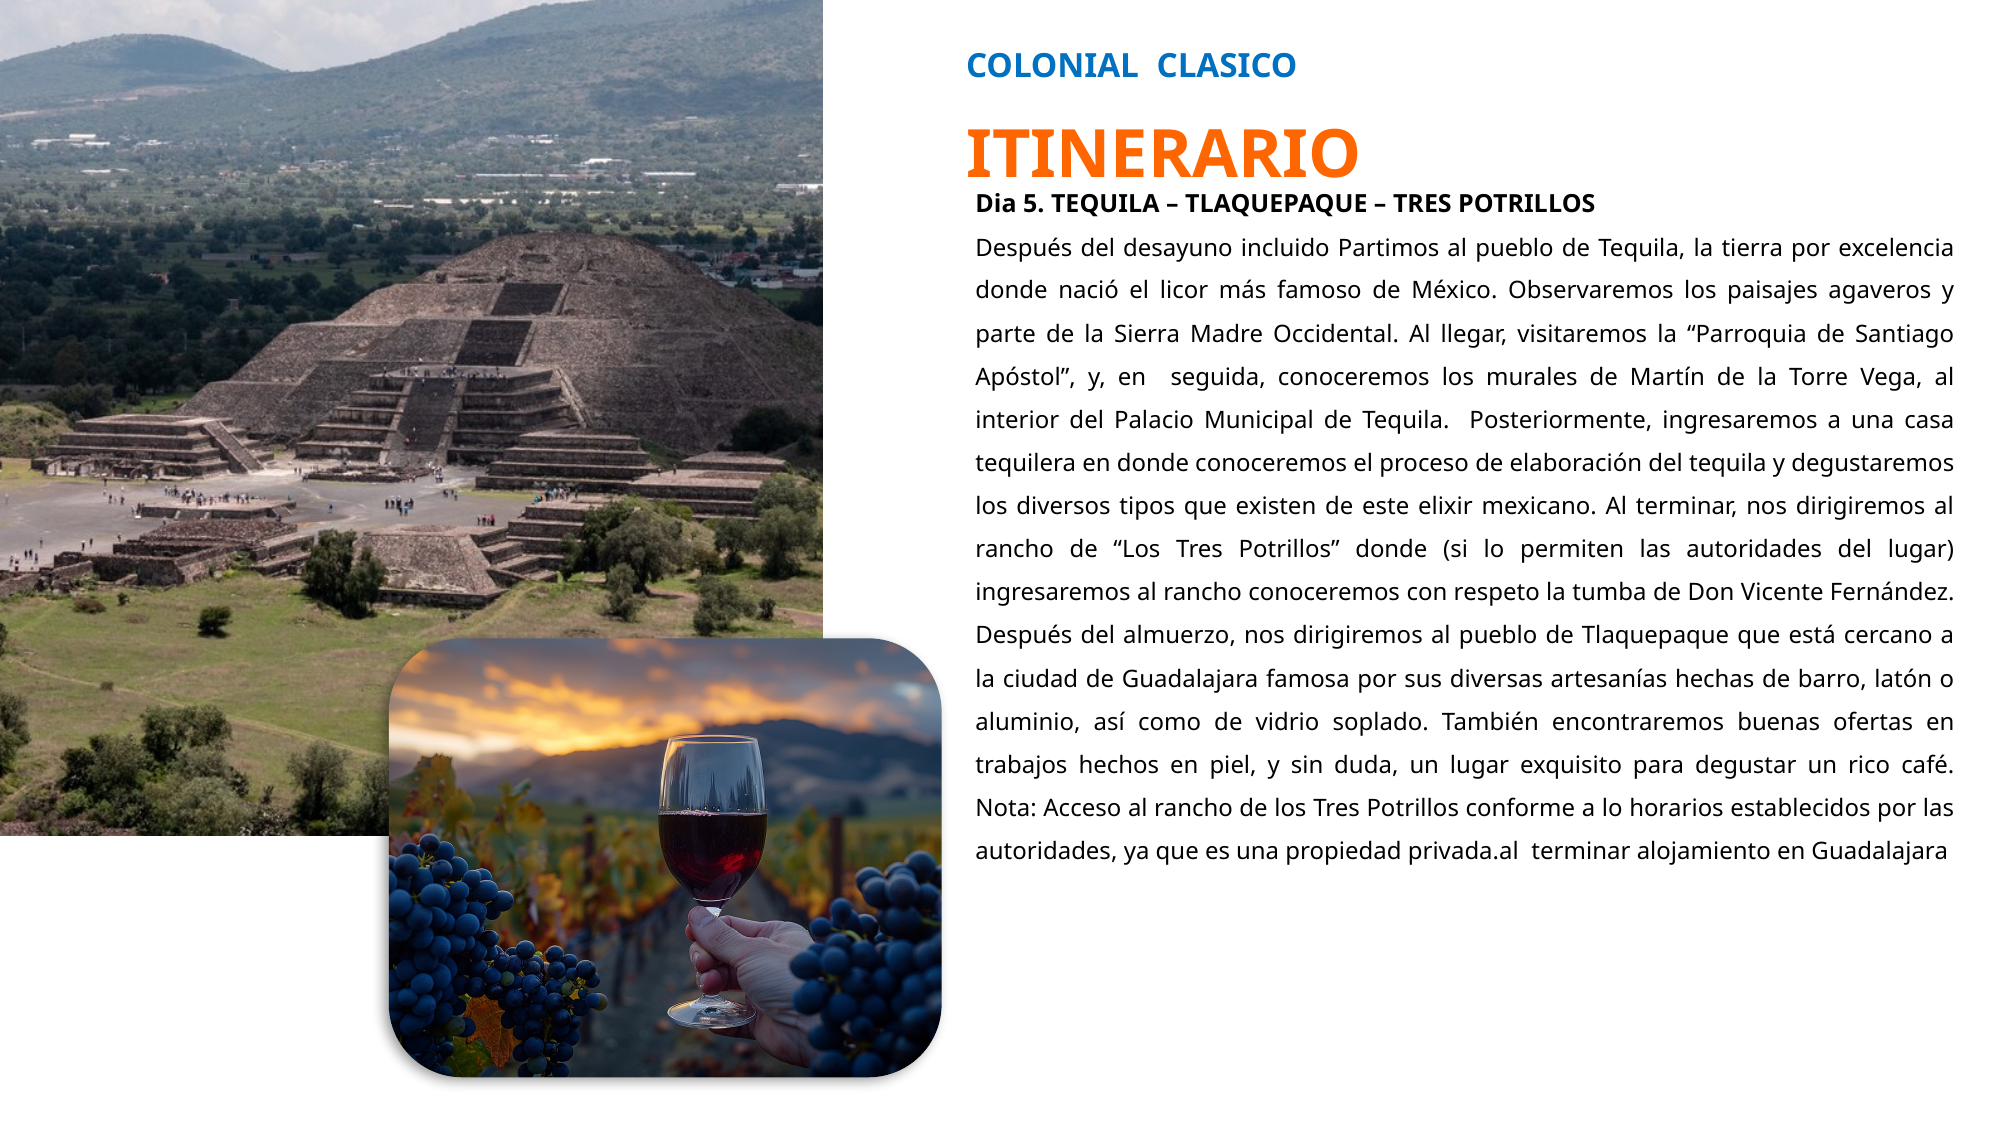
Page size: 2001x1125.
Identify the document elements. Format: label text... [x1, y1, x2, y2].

text_box COLONIAL CLASICO [951, 37, 1743, 92]
text_box ITINERARIO [951, 103, 1718, 198]
text_box Dia 5. TEQUILA – TLAQUEPAQUE – TRES POTRILLOS Después del desayuno incluido Partimos al pueblo de Tequila, la tierra por excelencia donde nació el licor más famoso de México. Observaremos los paisajes agaveros y parte de la Sierra Madre Occidental. Al llegar, visitaremos la “Parroquia de Santiago Apóstol”, y, en seguida, conoceremos los murales de Martín de la Torre Vega, al interior del Palacio Municipal de Tequila. Posteriormente, ingresaremos a una casa tequilera en donde conoceremos el proceso de elaboración del tequila y degustaremos los diversos tipos que existen de este elixir mexicano. Al terminar, nos dirigiremos al rancho de “Los Tres Potrillos” donde (si lo permiten las autoridades del lugar) ingresaremos al rancho conoceremos con respeto la tumba de Don Vicente Fernández. Después del almuerzo, nos dirigiremos al pueblo de Tlaquepaque que está cercano a la ciudad de Guadalajara famosa por sus diversas artesanías hechas de barro, latón o aluminio, así como de vidrio soplado. También encontraremos buenas ofertas en trabajos hechos en piel, y sin duda, un lugar exquisito para degustar un rico café. Nota: Acceso al rancho de los Tres Potrillos conforme a lo horarios establecidos por las autoridades, ya que es una propiedad privada.al terminar alojamiento en Guadalajara [960, 137, 1970, 913]
picture [0, 0, 943, 1078]
